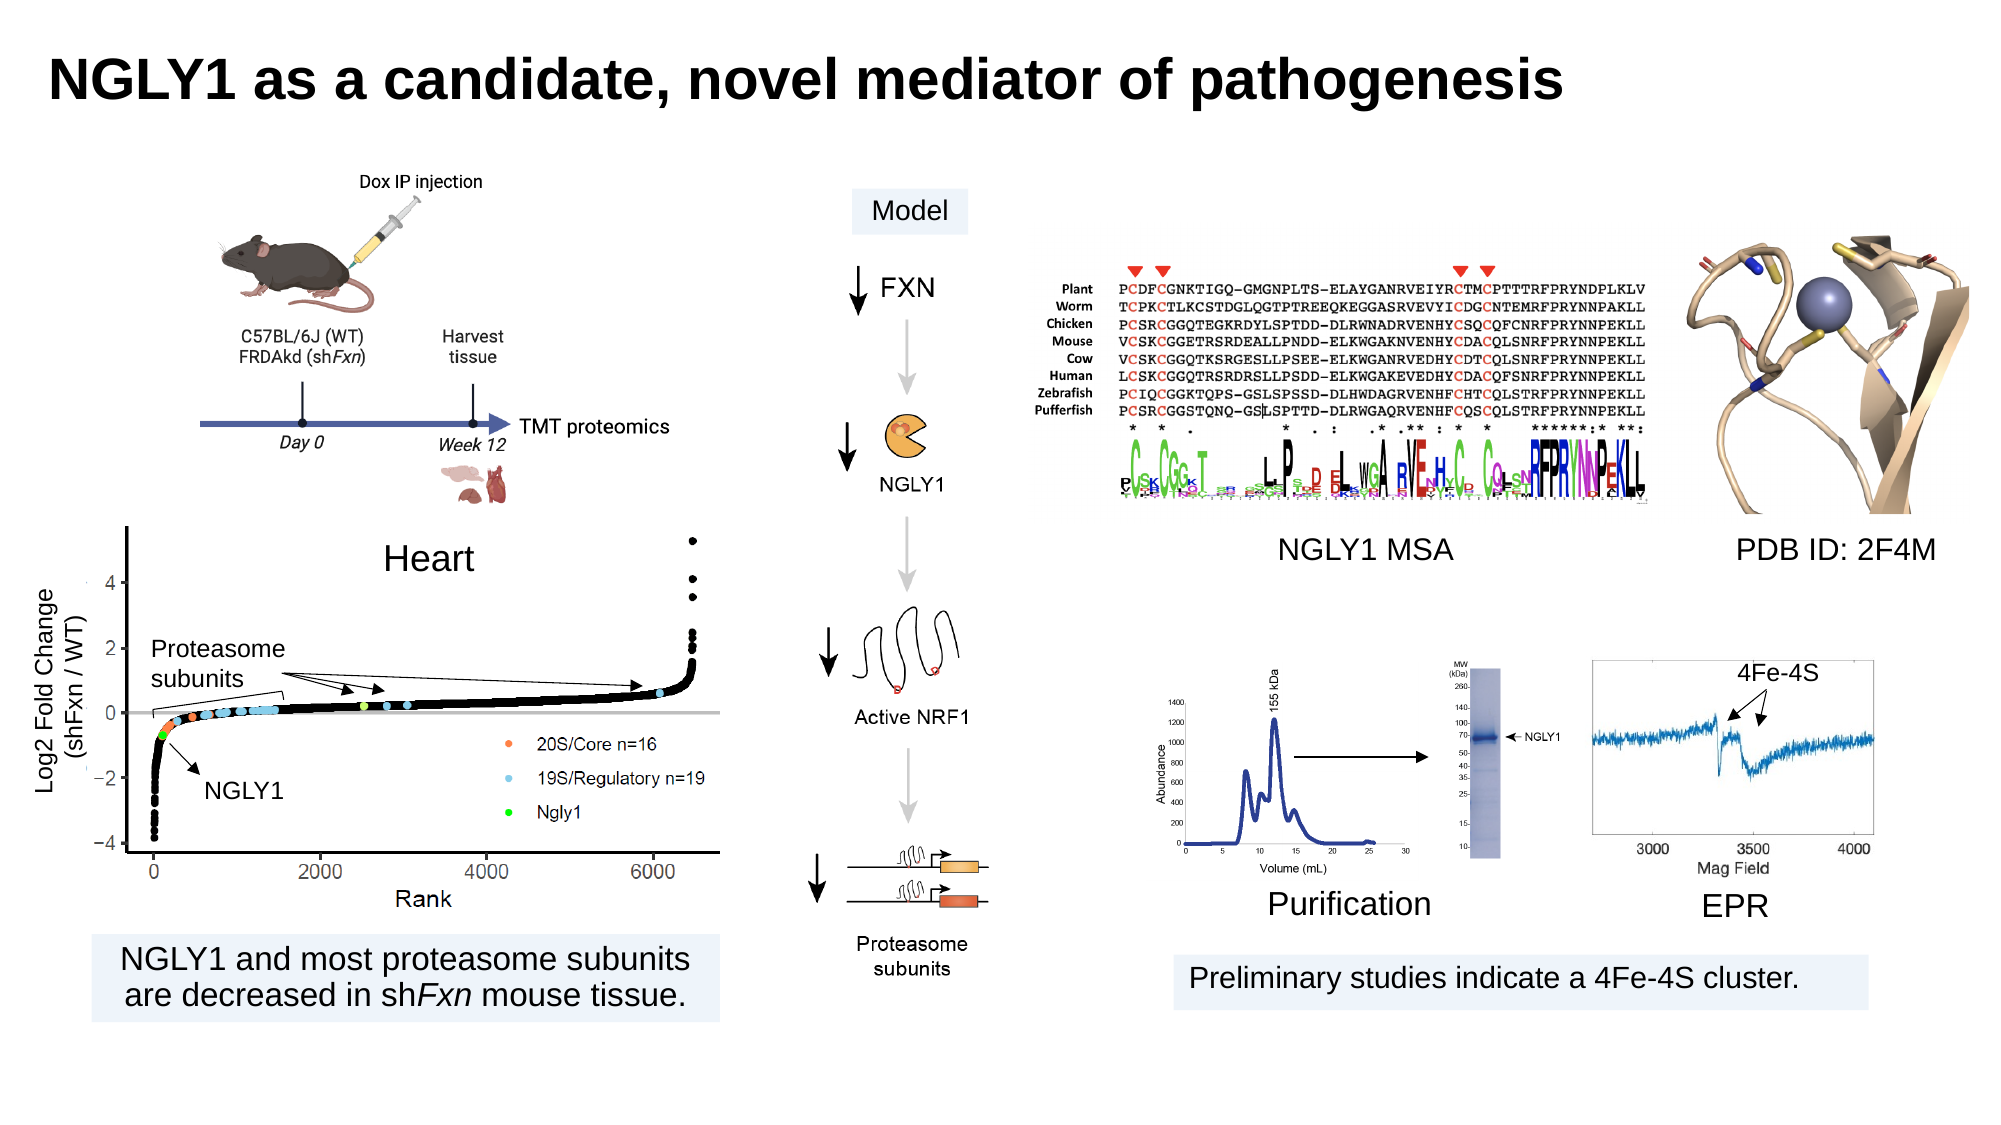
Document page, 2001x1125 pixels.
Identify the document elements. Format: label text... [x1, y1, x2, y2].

text_box Purification [1191, 875, 1508, 930]
text_box Model [851, 188, 969, 236]
text_box Log2 Fold Change (shFxn / WT) [19, 490, 95, 892]
text_box PDB ID: 2F4M [1721, 522, 1979, 575]
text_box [169, 743, 201, 775]
picture [1440, 642, 1909, 878]
picture [199, 167, 678, 514]
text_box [1727, 689, 1767, 721]
text_box EPR [1577, 878, 1894, 932]
picture [1028, 222, 1970, 524]
list NGLY1 and most proteasome subunits are decreased in shFxn mouse tissue. [91, 933, 721, 1023]
title NGLY1 as a candidate, novel mediator of pathogenesis [33, 0, 1759, 190]
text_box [283, 686, 385, 692]
picture [787, 246, 1012, 997]
text_box NGLY1 MSA [1263, 524, 1521, 575]
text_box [283, 673, 643, 686]
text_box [1758, 690, 1767, 727]
picture [1146, 662, 1419, 882]
picture [86, 522, 724, 924]
text_box Preliminary studies indicate a 4Fe-4S cluster. [1173, 954, 1870, 1011]
